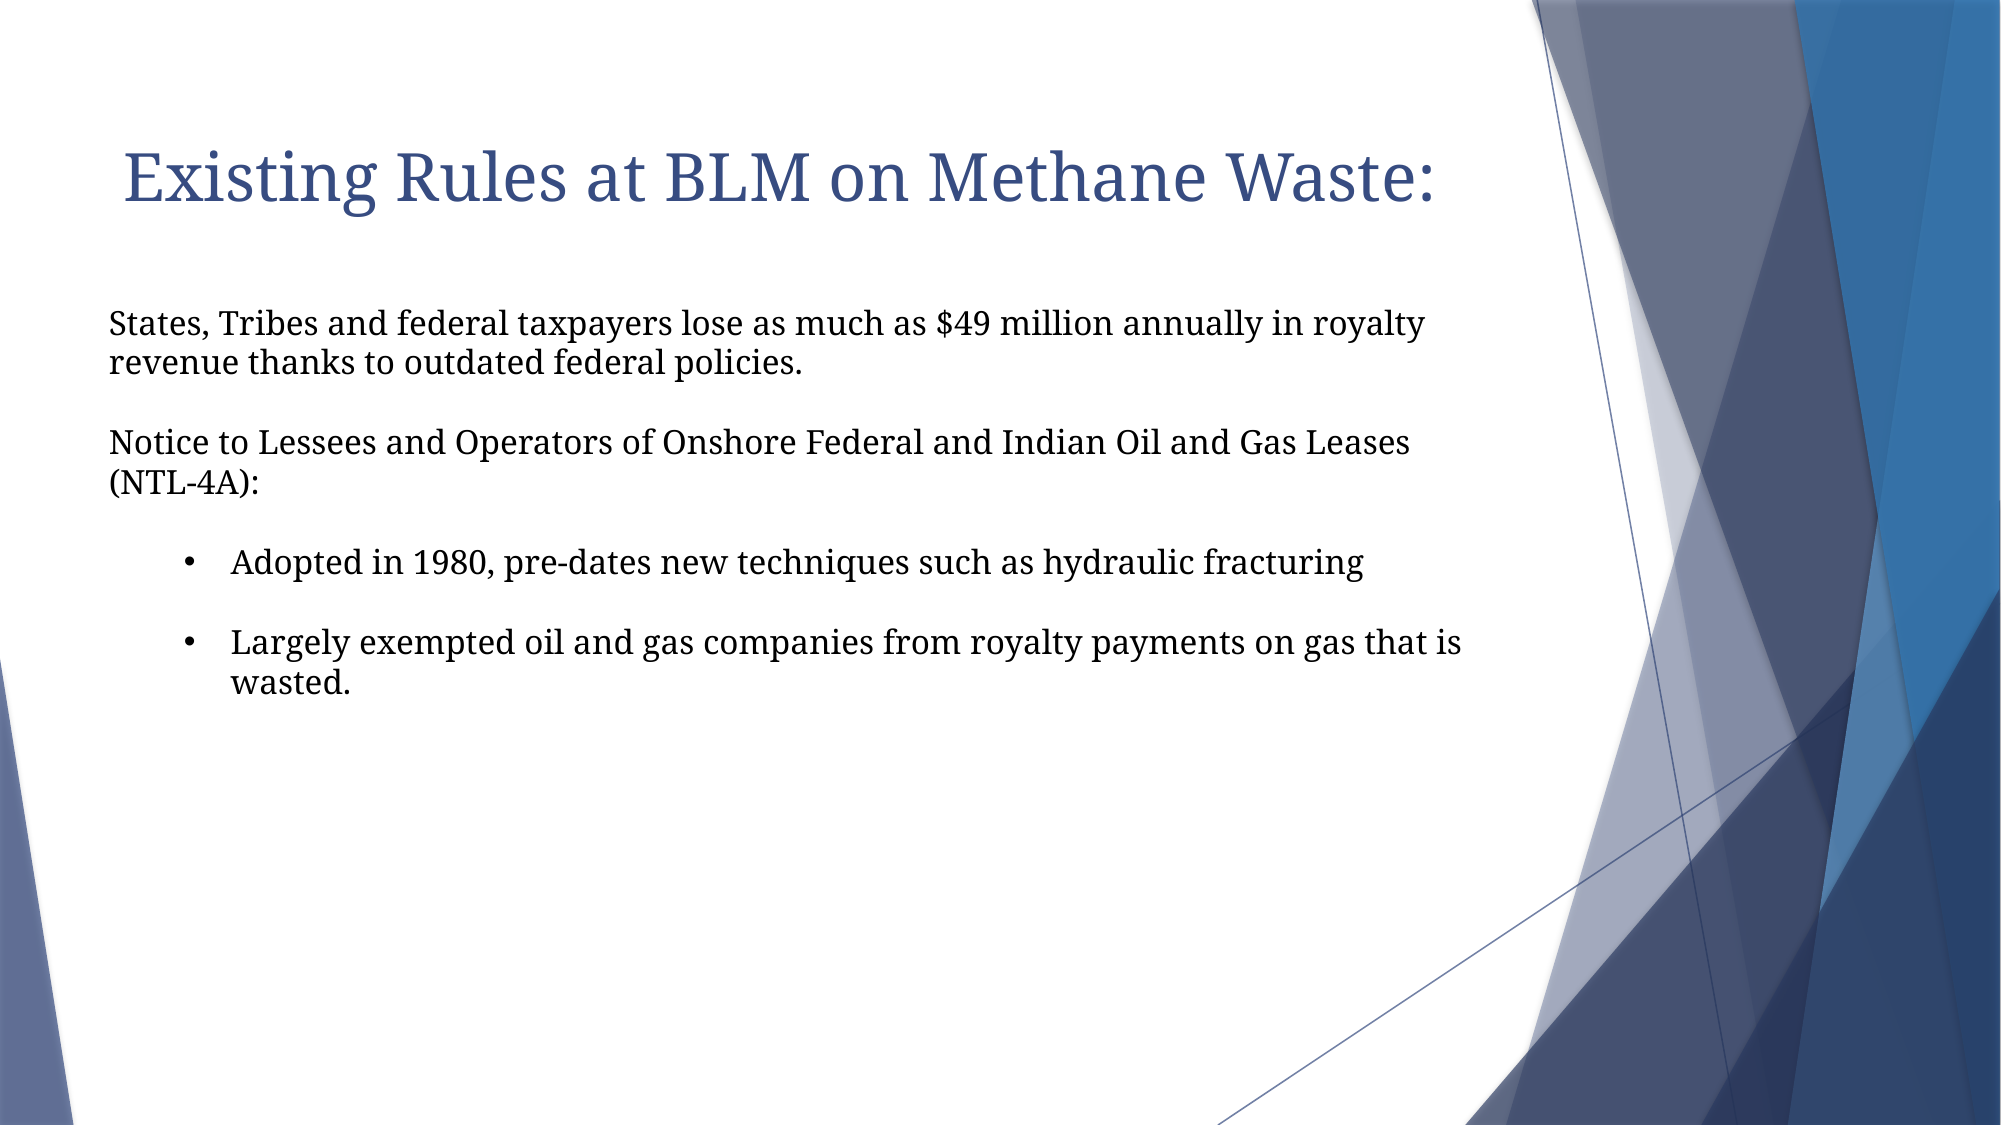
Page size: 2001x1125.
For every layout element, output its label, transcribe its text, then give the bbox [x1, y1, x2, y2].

text_box Existing Rules at BLM on Methane Waste: [109, 127, 1452, 223]
text_box [630, 127, 1518, 224]
text_box States, Tribes and federal taxpayers lose as much as $49 million annually in royalty revenue thanks to outdated federal policies. Notice to Lessees and Operators of Onshore Federal and Indian Oil and Gas Leases (NTL-4A): Adopted in 1980, pre-dates new techniques such as hydraulic fracturing Largely exempted oil and gas companies from royalty payments on gas that is wasted. [93, 294, 1518, 749]
